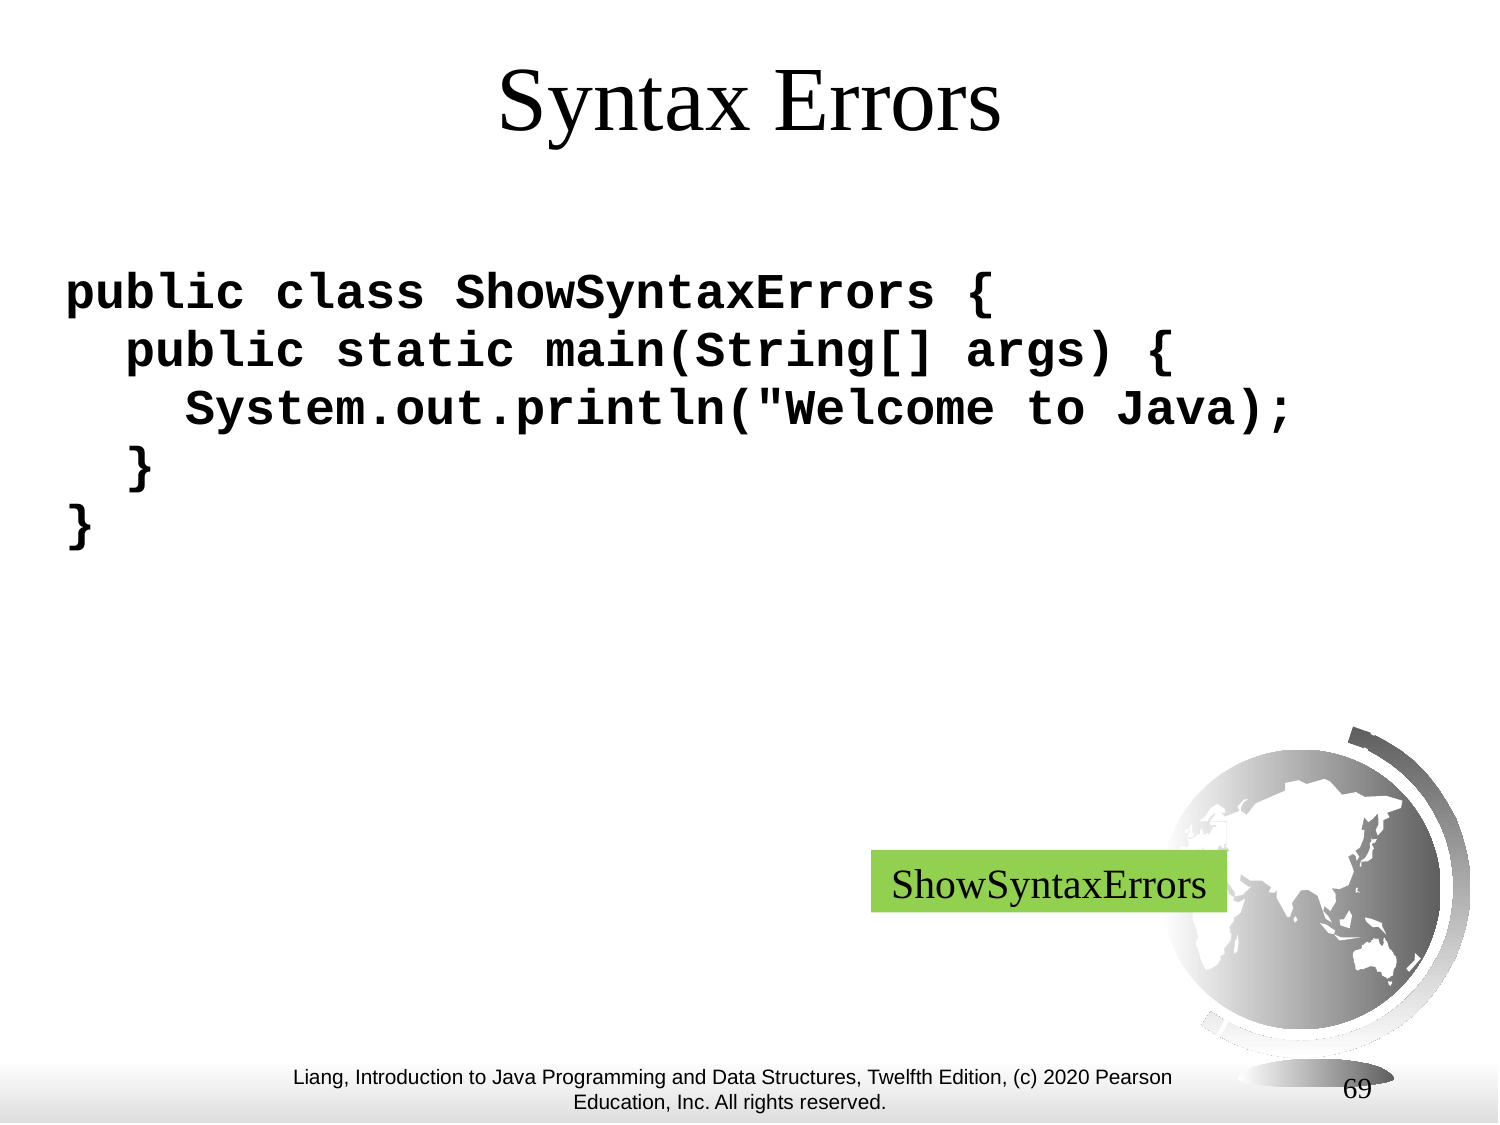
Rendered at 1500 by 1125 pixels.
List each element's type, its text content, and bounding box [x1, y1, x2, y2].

list public class ShowSyntaxErrors { public static main(String[] args) { System.out.println("Welcome to Java); } } [50, 262, 1438, 625]
text_box ShowSyntaxErrors [871, 849, 1228, 913]
title Syntax Errors [112, 37, 1388, 150]
slide_number 69 [1074, 1049, 1388, 1125]
